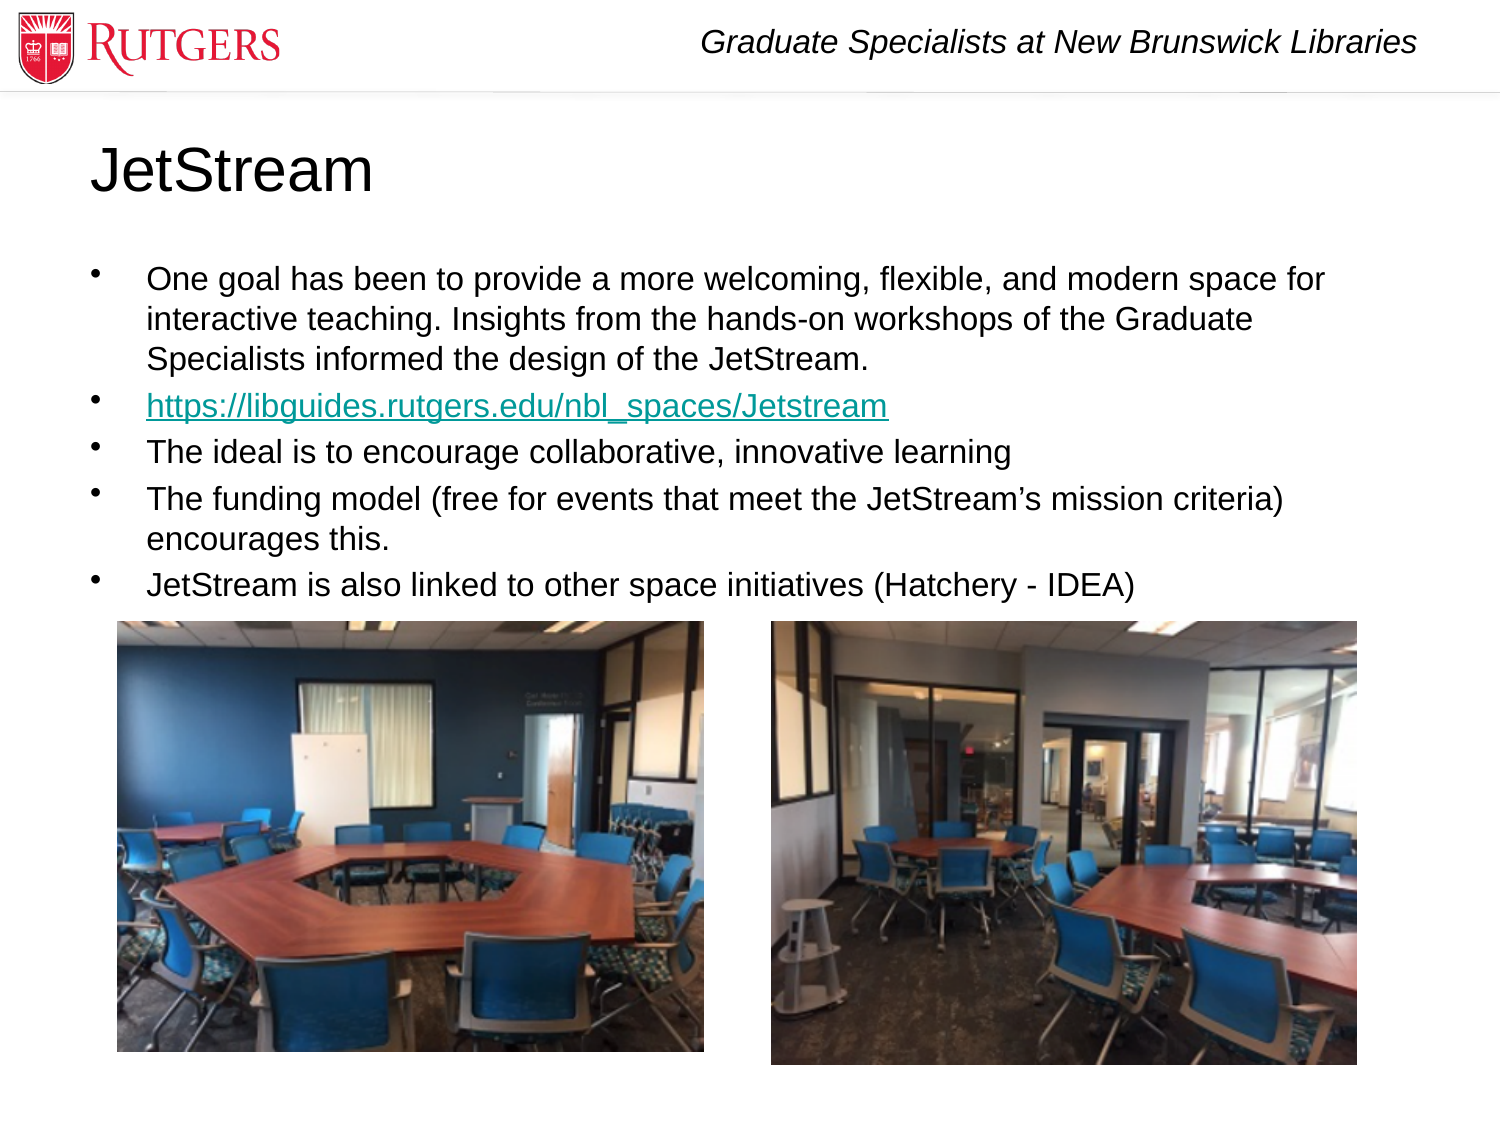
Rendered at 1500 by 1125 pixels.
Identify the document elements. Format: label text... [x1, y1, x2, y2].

picture [771, 621, 1357, 1065]
list One goal has been to provide a more welcoming, flexible, and modern space for interactive teaching. Insights from the hands-on workshops of the Graduate Specialists informed the design of the JetStream. https://libguides.rutgers.edu/nbl_spaces/Jetstream The ideal is to encourage collaborative, innovative learning The funding model (free for events that meet the JetStream’s mission criteria) encourages this. JetStream is also linked to other space initiatives (Hatchery - IDEA) [75, 249, 1425, 994]
title JetStream [75, 99, 1425, 233]
picture [117, 621, 704, 1052]
